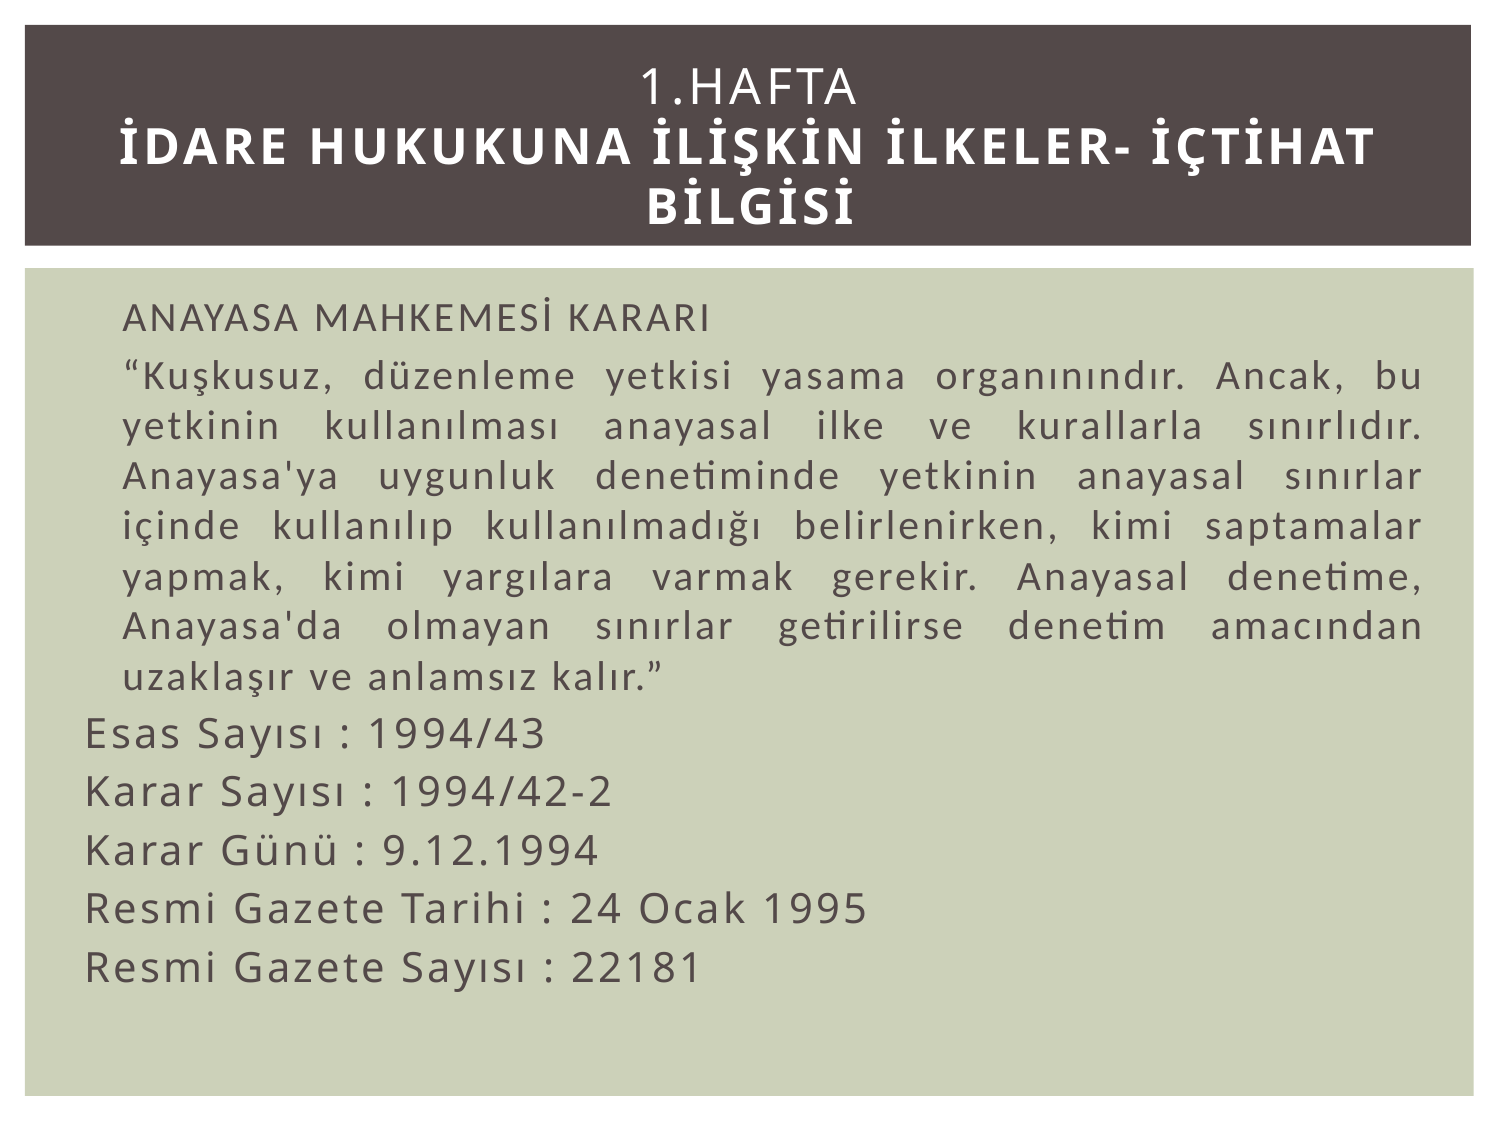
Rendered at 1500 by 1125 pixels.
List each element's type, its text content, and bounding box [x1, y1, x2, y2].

list ANAYASA MAHKEMESİ KARARI “Kuşkusuz, düzenleme yetkisi yasama organınındır. Ancak, bu yetkinin kullanılması anayasal ilke ve kurallarla sınırlıdır. Anayasa'ya uygunluk denetiminde yetkinin anayasal sınırlar içinde kullanılıp kullanılmadığı belirlenirken, kimi saptamalar yapmak, kimi yargılara varmak gerekir. Anayasal denetime, Anayasa'da olmayan sınırlar getirilirse denetim amacından uzaklaşır ve anlamsız kalır.” Esas Sayısı : 1994/43 Karar Sayısı : 1994/42-2 Karar Günü : 9.12.1994 Resmi Gazete Tarihi : 24 Ocak 1995 Resmi Gazete Sayısı : 22181 [62, 281, 1442, 1005]
title 1.Hafta İDARE HUKUKUNA İLİŞKİN İLKELER- İÇTİHAT BİLGİSİ [62, 58, 1438, 232]
